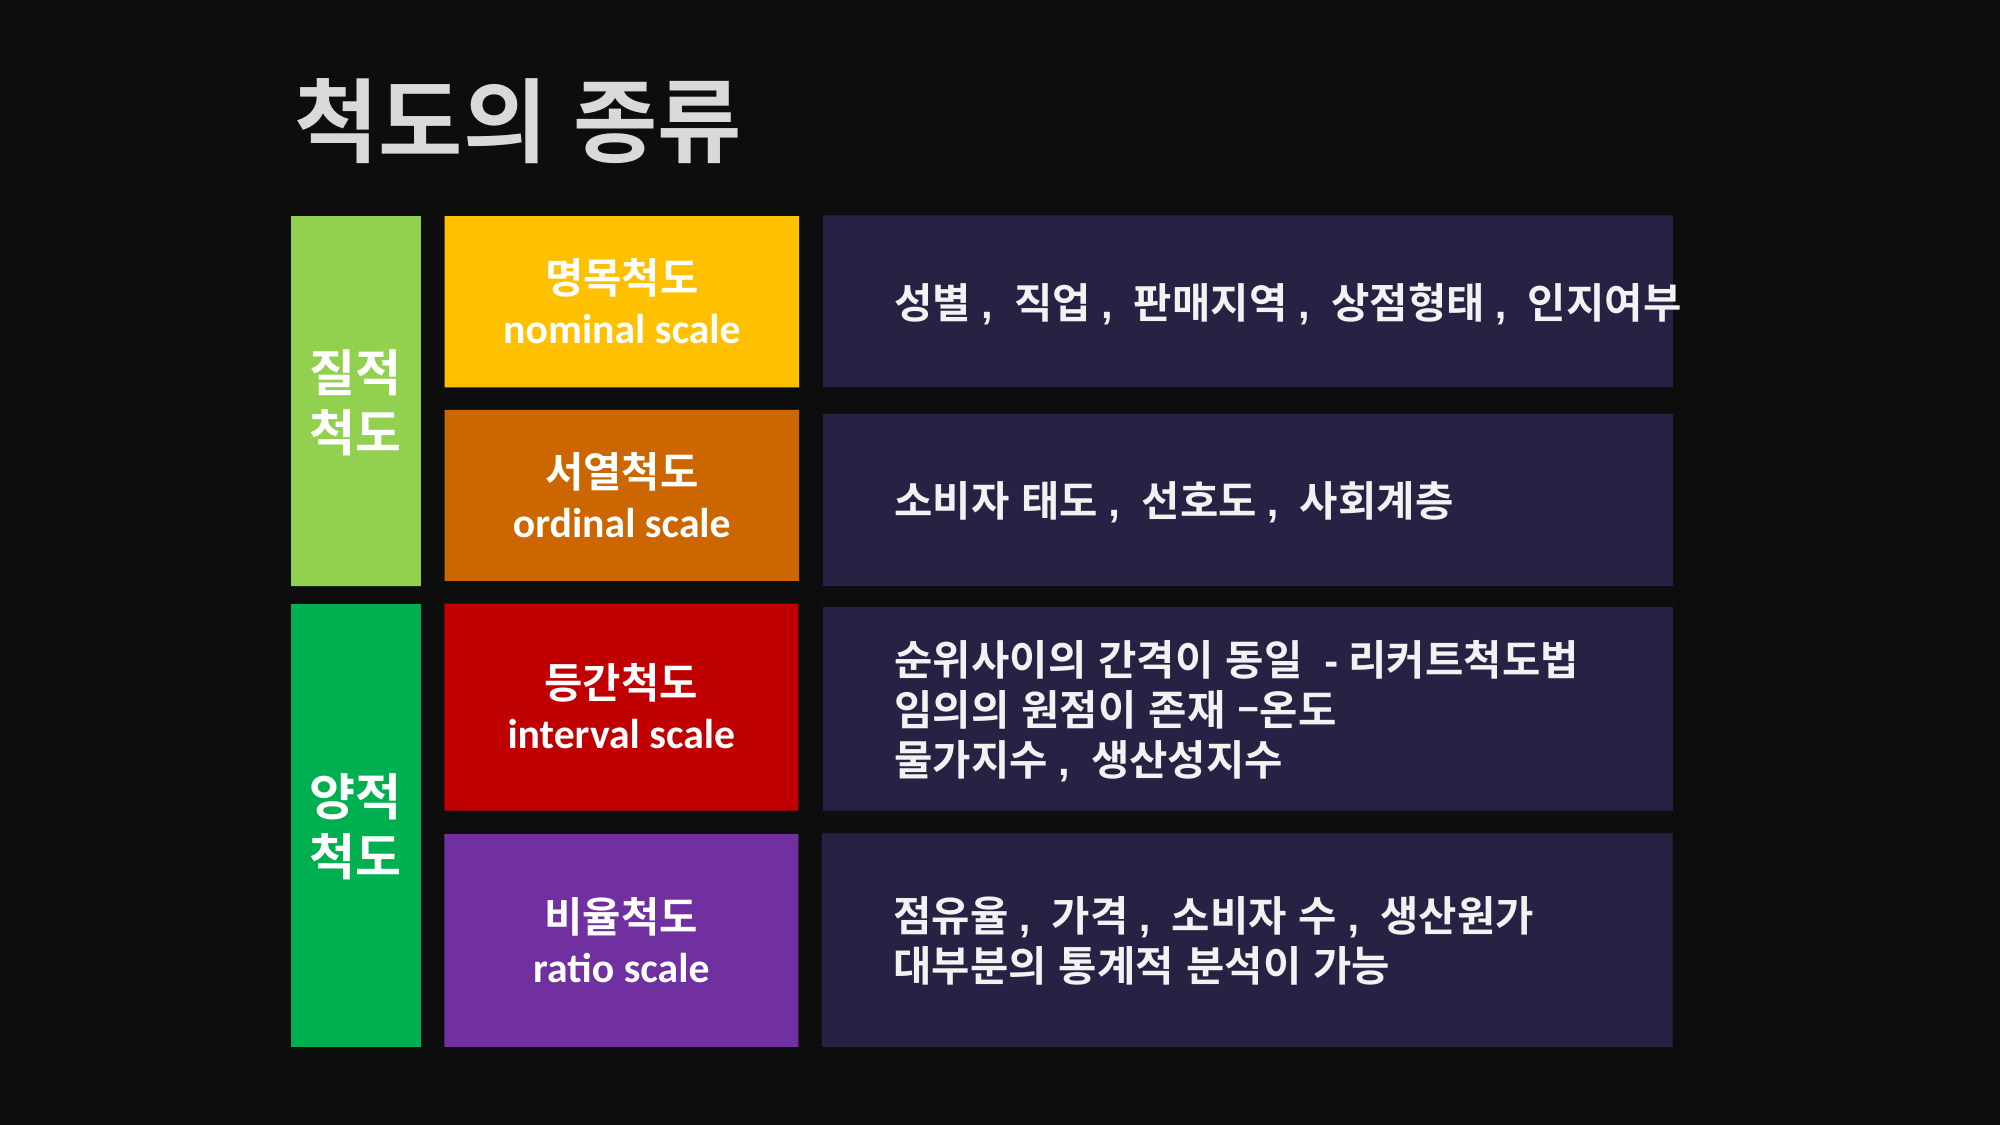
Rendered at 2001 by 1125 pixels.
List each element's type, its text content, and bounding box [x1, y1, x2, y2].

text_box 서열척도 ordinal scale [444, 409, 800, 582]
text_box 성별, 직업, 판매지역, 상점형태, 인지여부 [822, 215, 1674, 388]
text_box 등간척도 interval scale [443, 603, 799, 812]
text_box 질적척도 [290, 215, 422, 587]
text_box 비율척도 ratio scale [443, 833, 799, 1048]
text_box 점유율, 가격, 소비자 수, 생산원가 대부분의 통계적 분석이 가능 [822, 833, 1673, 1047]
text_box 순위사이의 간격이 동일 -리커트척도법 임의의 원점이 존재 –온도 물가지수, 생산성지수 [822, 606, 1674, 811]
text_box 소비자 태도, 선호도, 사회계층 [822, 413, 1674, 586]
title 척도의 종류 [279, 64, 799, 187]
text_box 양적척도 [290, 603, 422, 1048]
text_box 명목척도 nominal scale [444, 215, 800, 388]
